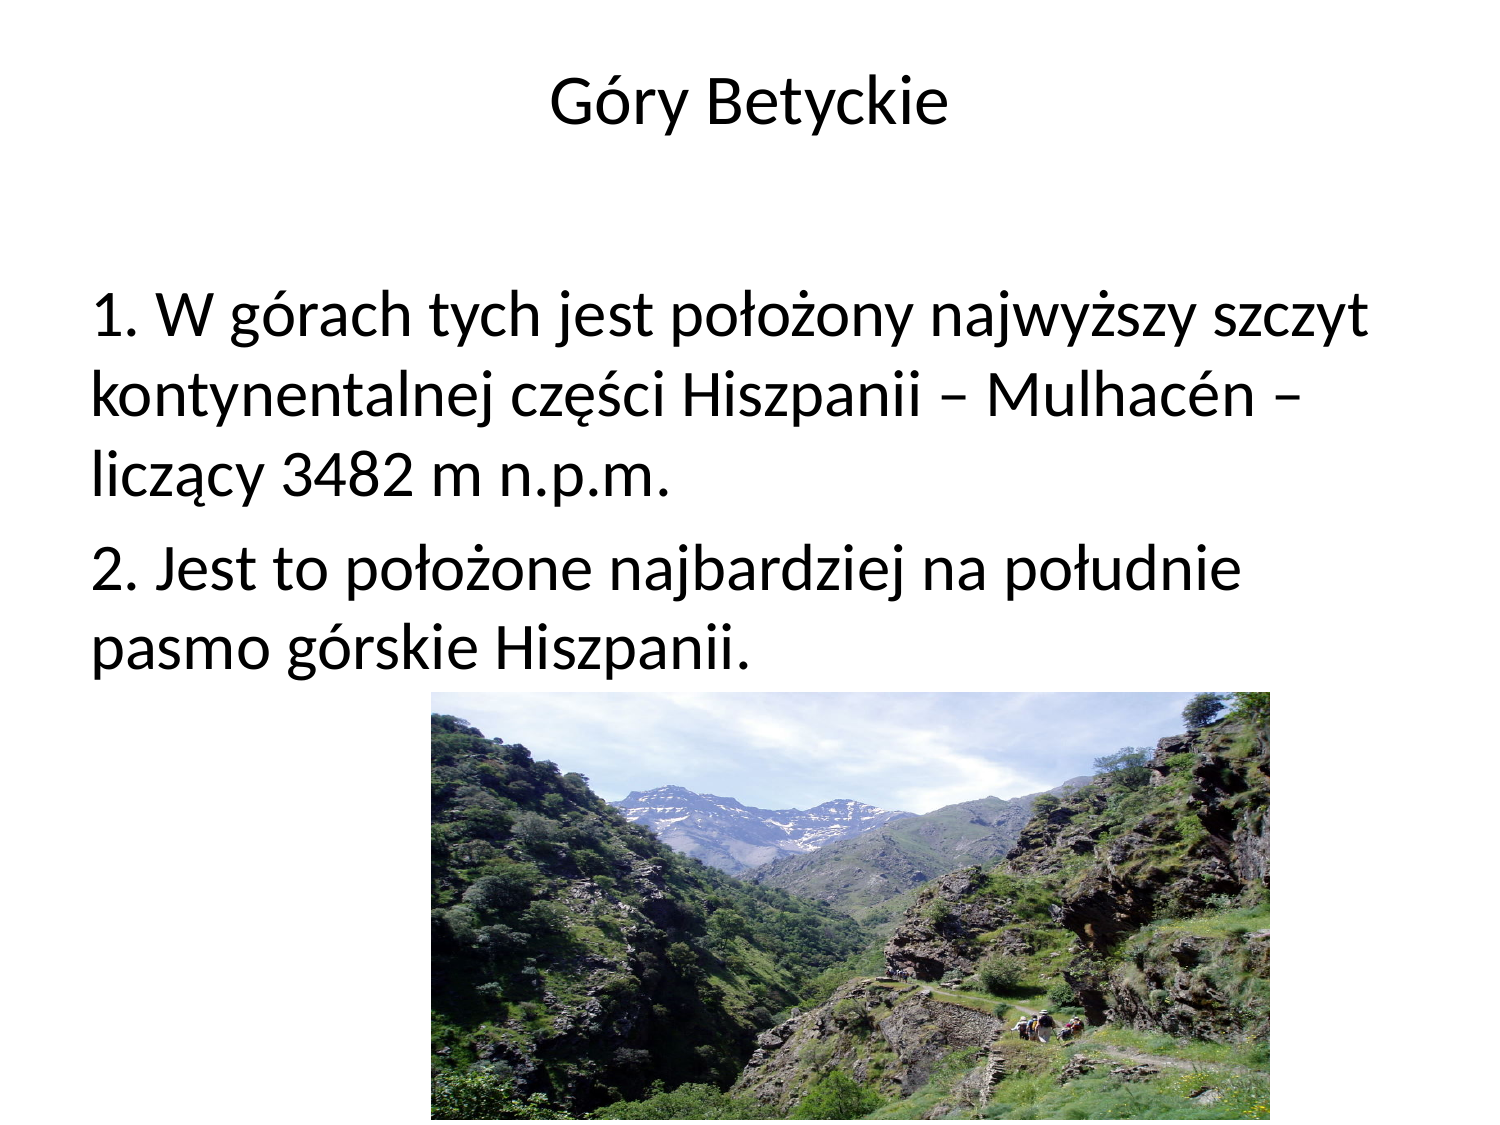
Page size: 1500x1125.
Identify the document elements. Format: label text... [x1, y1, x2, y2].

picture [430, 692, 1270, 1120]
list 1. W górach tych jest położony najwyższy szczyt kontynentalnej części Hiszpanii – Mulhacén – liczący 3482 m n.p.m. 2. Jest to położone najbardziej na południe pasmo górskie Hiszpanii. [75, 262, 1425, 1005]
title Góry Betyckie [75, 45, 1425, 233]
